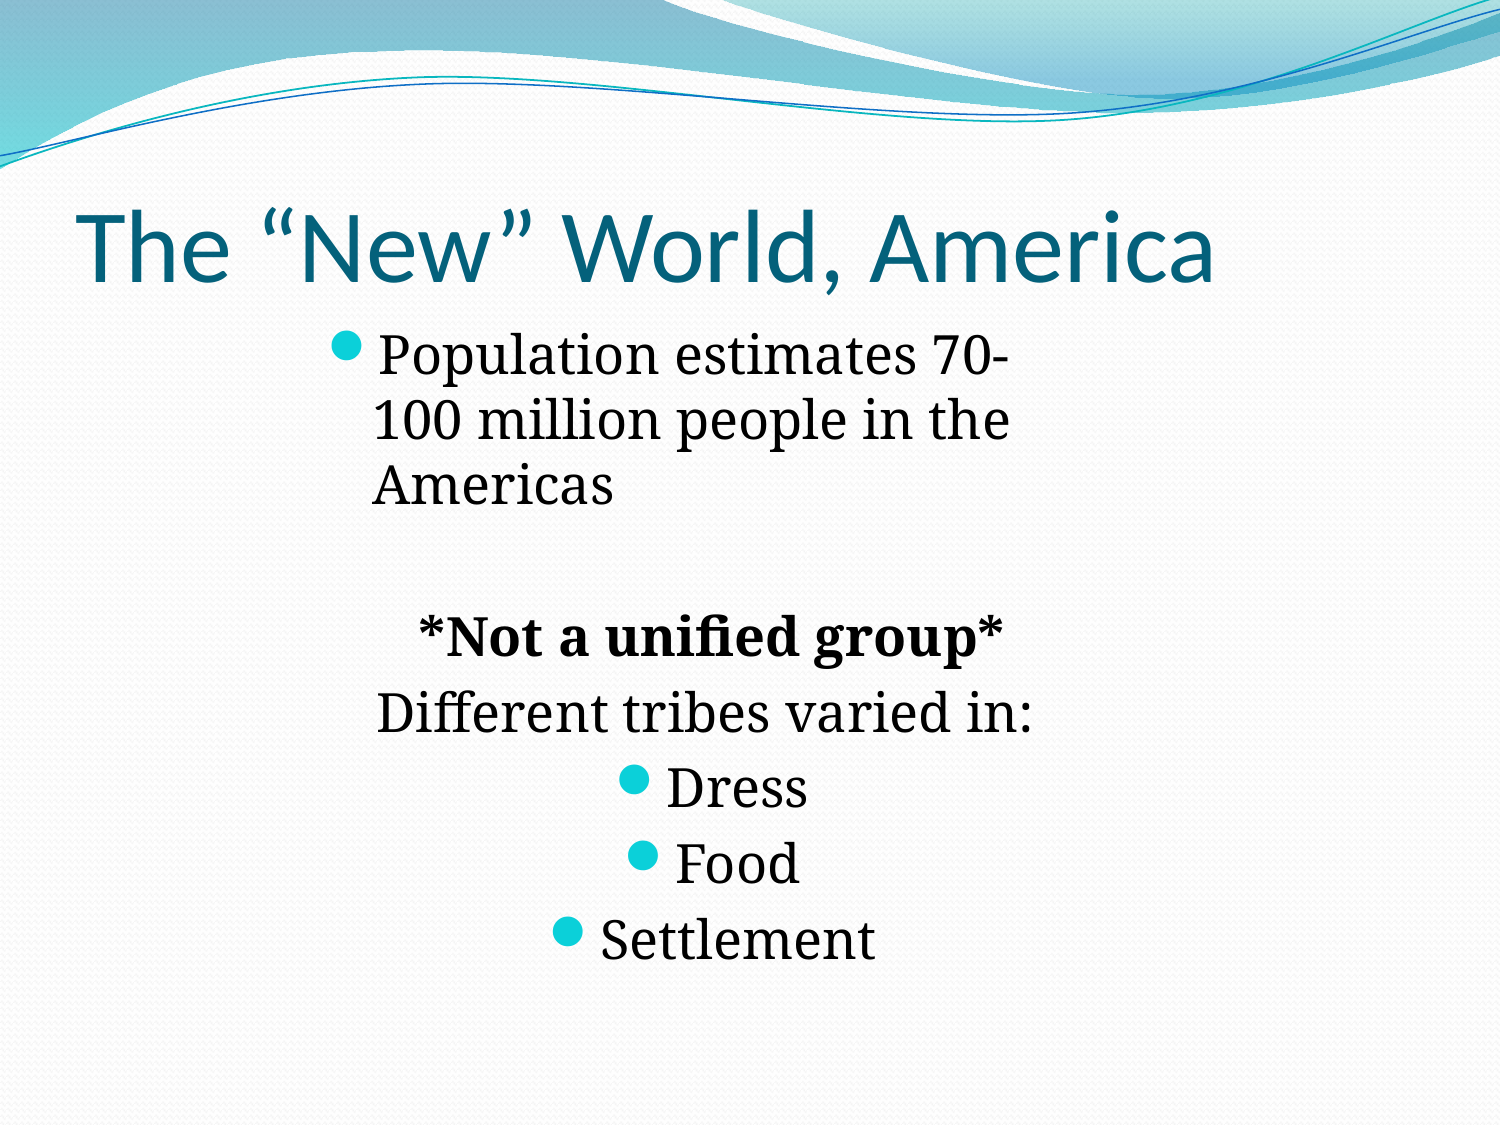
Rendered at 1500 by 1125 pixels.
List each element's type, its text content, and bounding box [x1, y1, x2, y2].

list Population estimates 70-100 million people in the Americas *Not a unified group* Different tribes varied in: Dress Food Settlement [312, 312, 1113, 1033]
title The “New” World, America [75, 115, 1425, 303]
